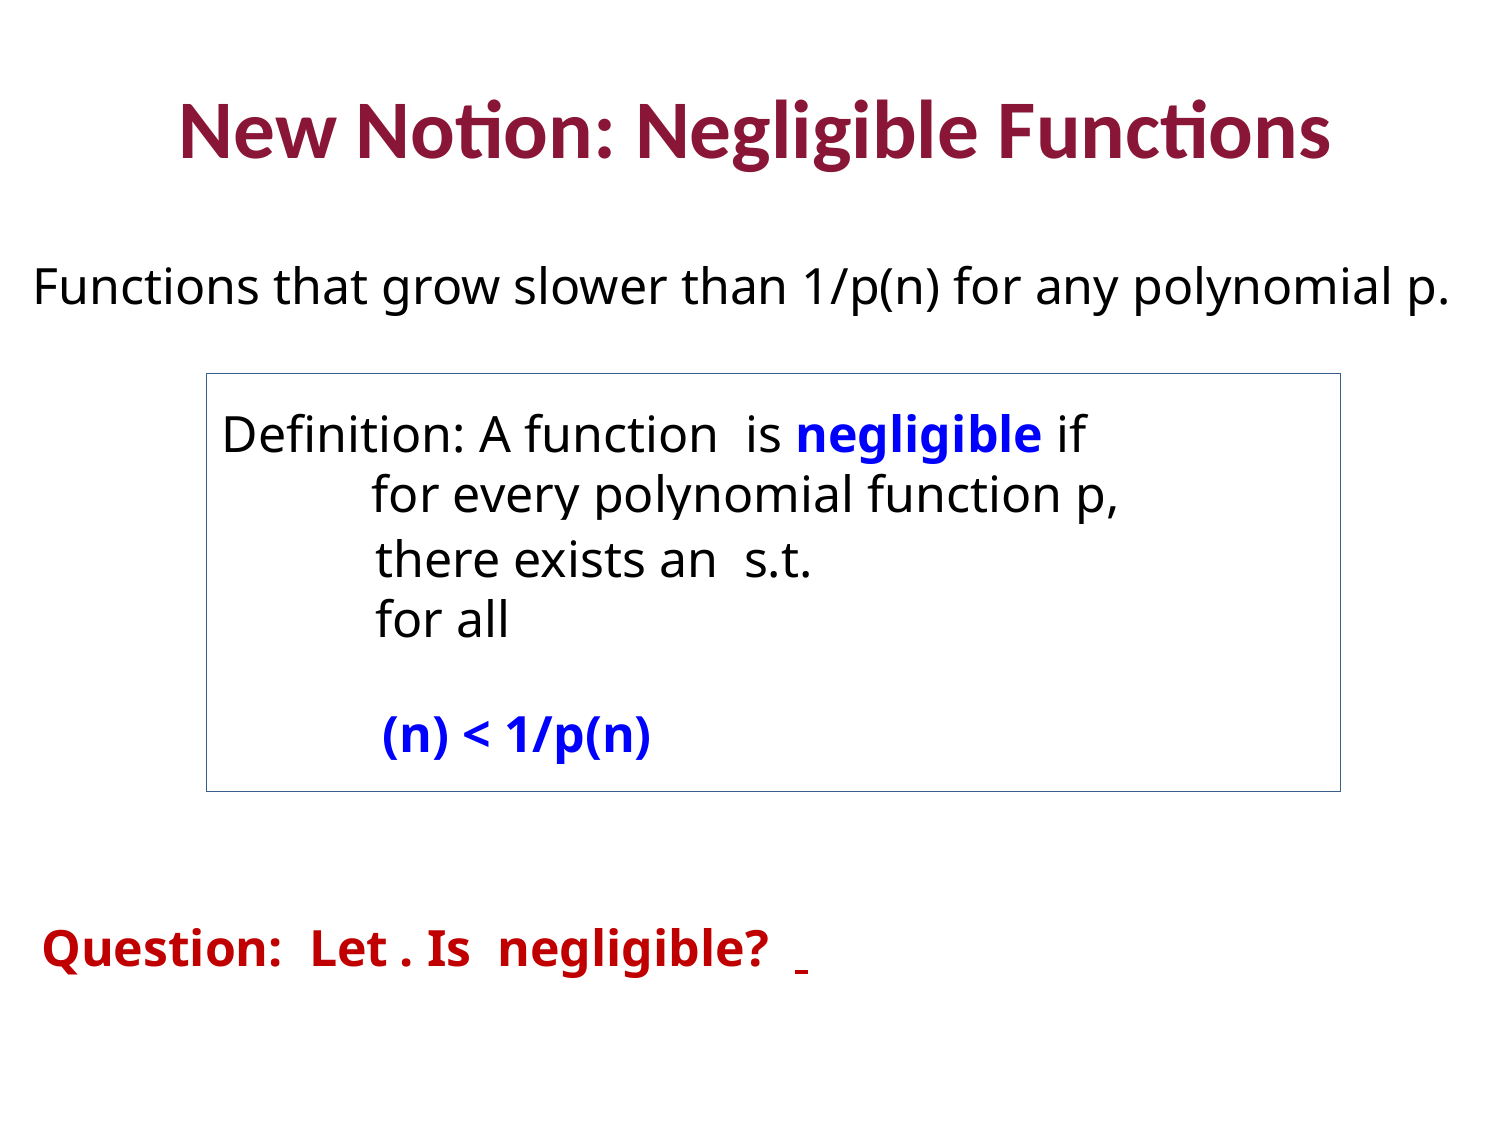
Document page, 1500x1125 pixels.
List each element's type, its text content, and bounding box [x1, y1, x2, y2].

subtitle New Notion: Negligible Functions [41, 67, 1471, 184]
text_box Functions that grow slower than 1/p(n) for any polynomial p. [17, 184, 1500, 386]
